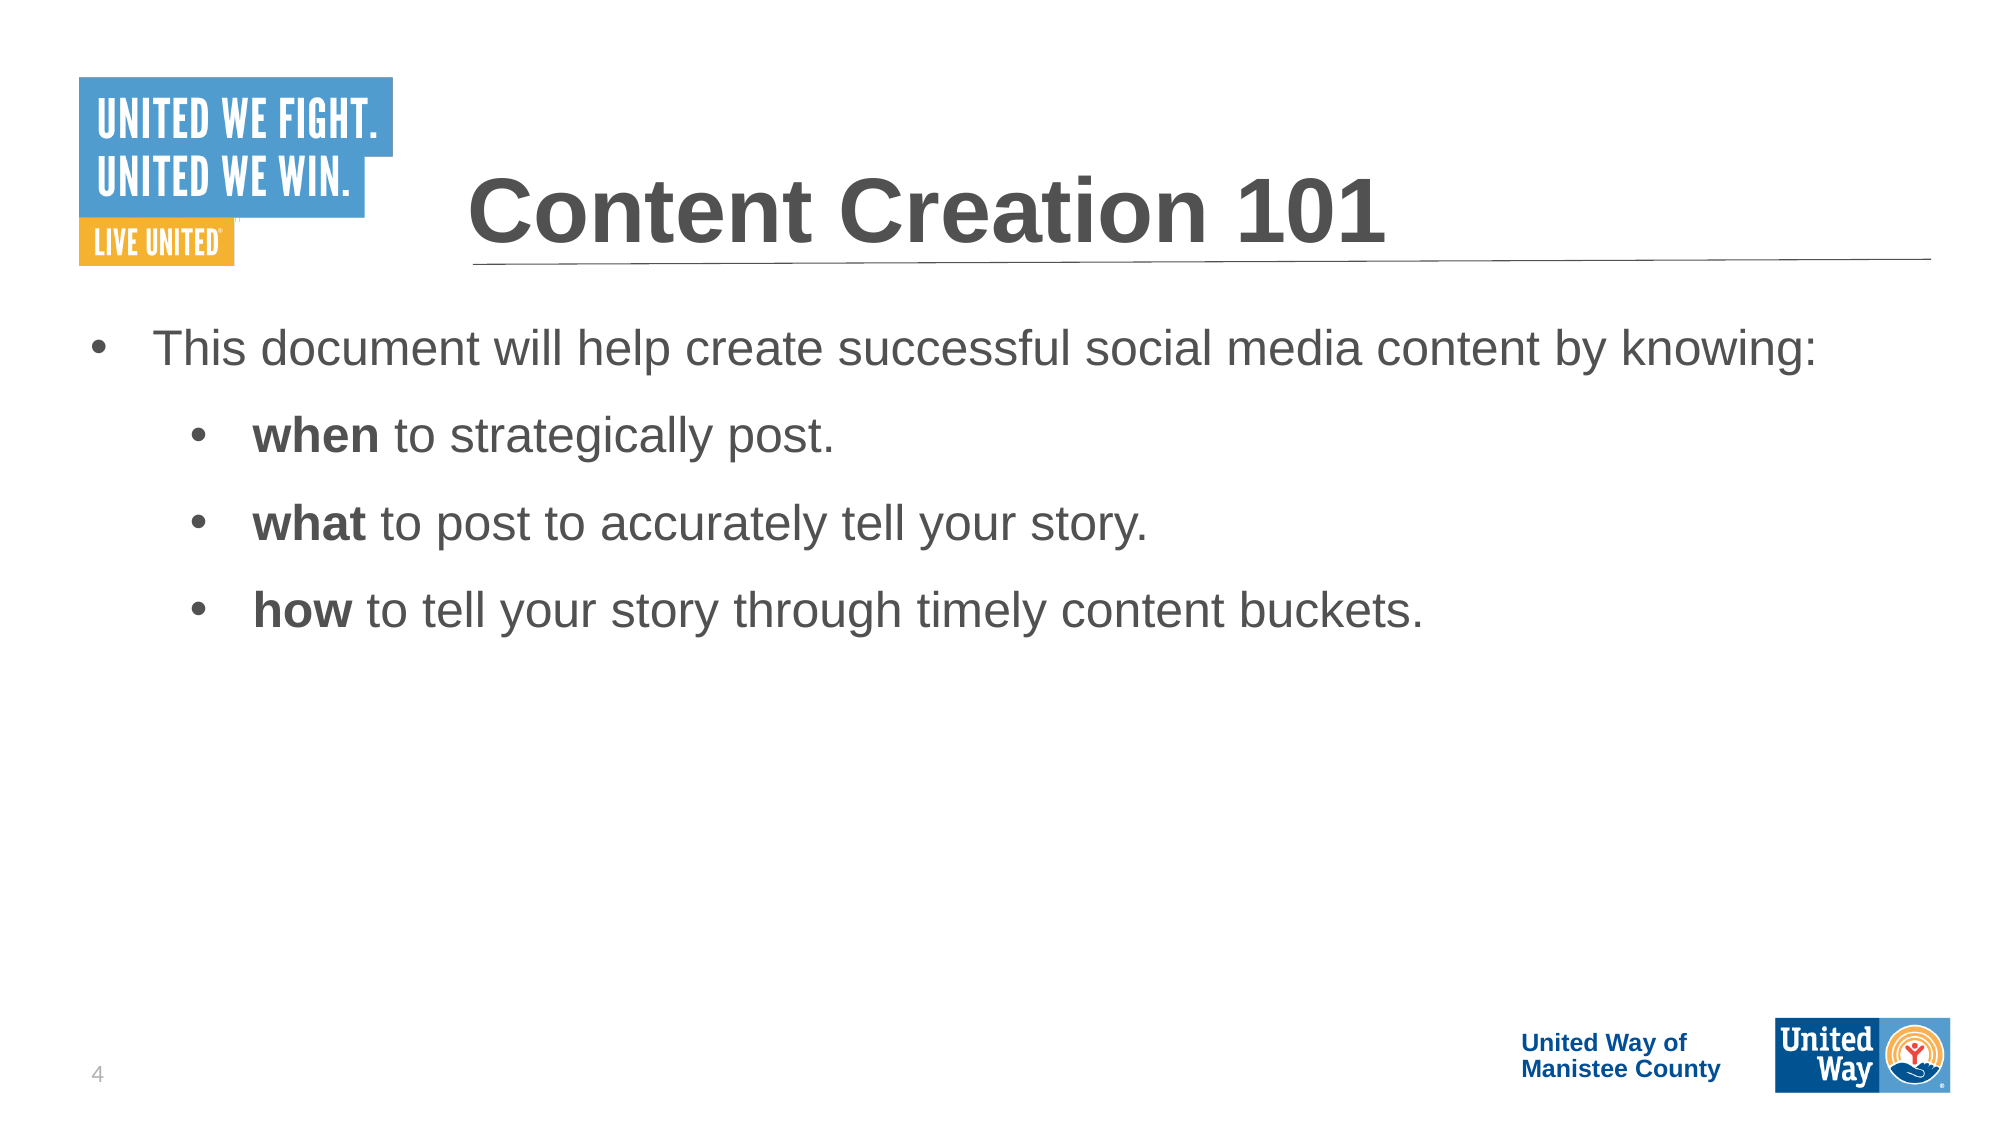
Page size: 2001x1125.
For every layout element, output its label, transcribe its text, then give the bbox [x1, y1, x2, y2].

list United Way of Manistee County [1506, 1022, 1815, 1070]
picture [79, 65, 415, 283]
slide_number 4 [76, 1042, 527, 1103]
title Content Creation 101 [452, 80, 1915, 270]
picture [1750, 997, 1973, 1108]
list This document will help create successful social media content by knowing: when to strategically post. what to post to accurately tell your story. how to tell your story through timely content buckets. [75, 314, 1875, 990]
